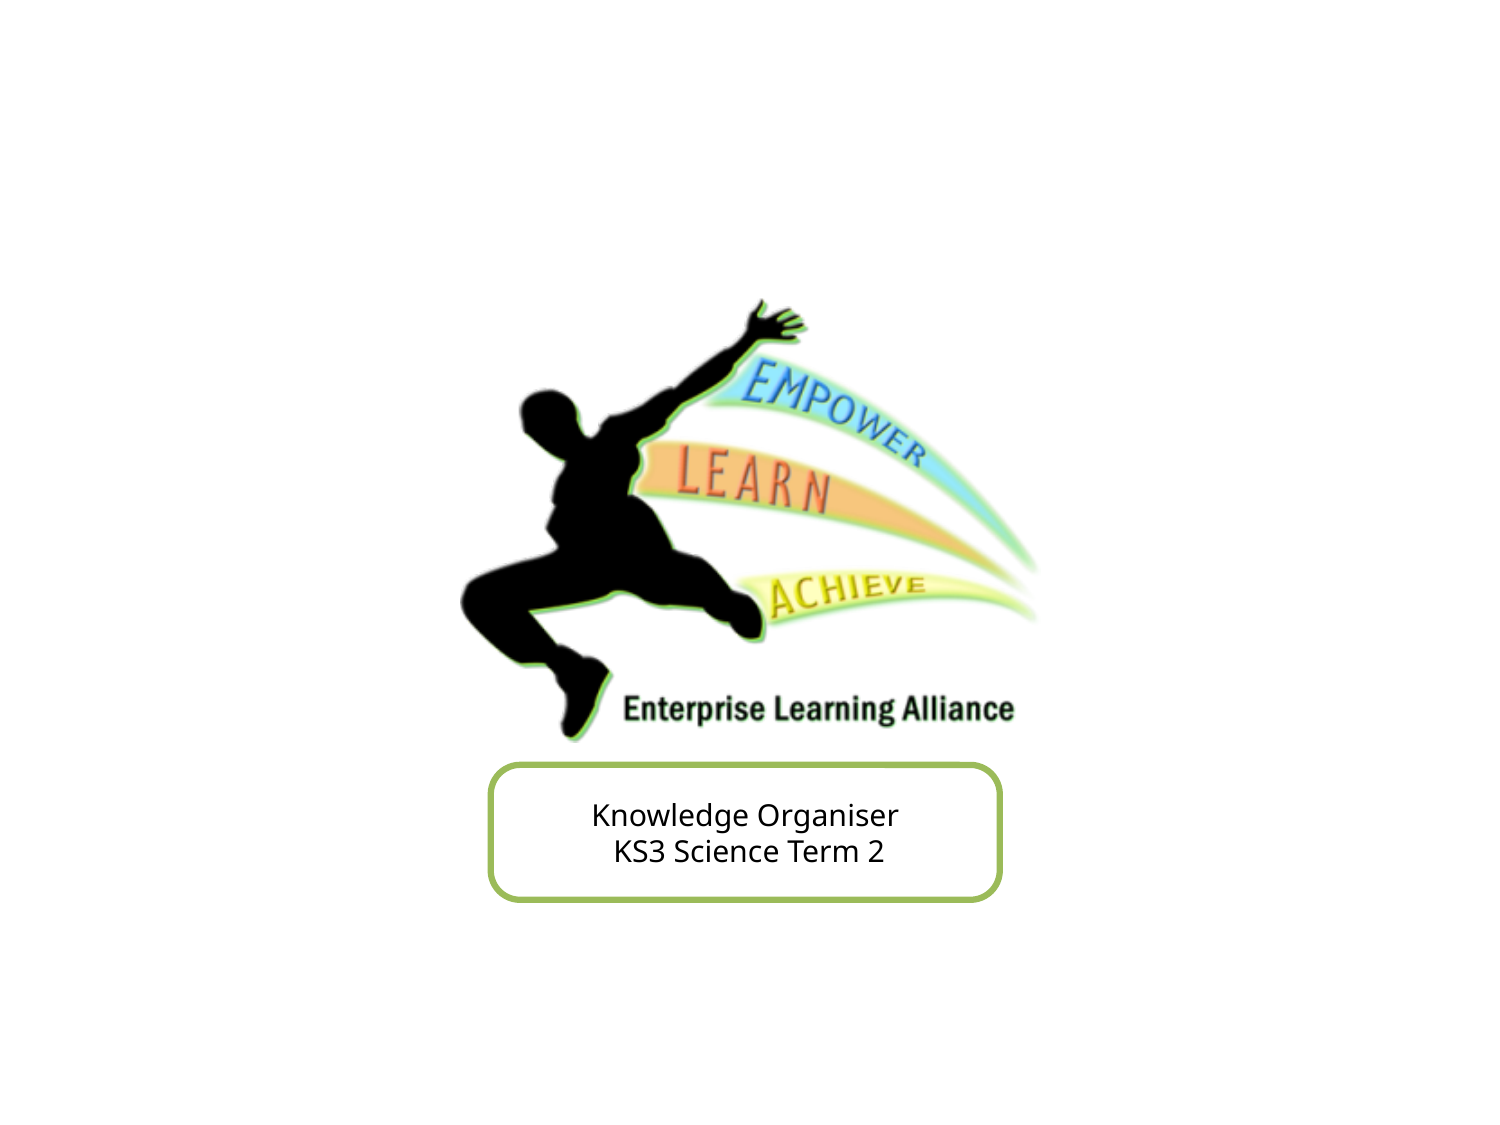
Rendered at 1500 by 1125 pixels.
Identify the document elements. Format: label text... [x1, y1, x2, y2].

text_box Knowledge Organiser KS3 Science Term 2 [488, 762, 1002, 902]
picture [460, 298, 1042, 744]
